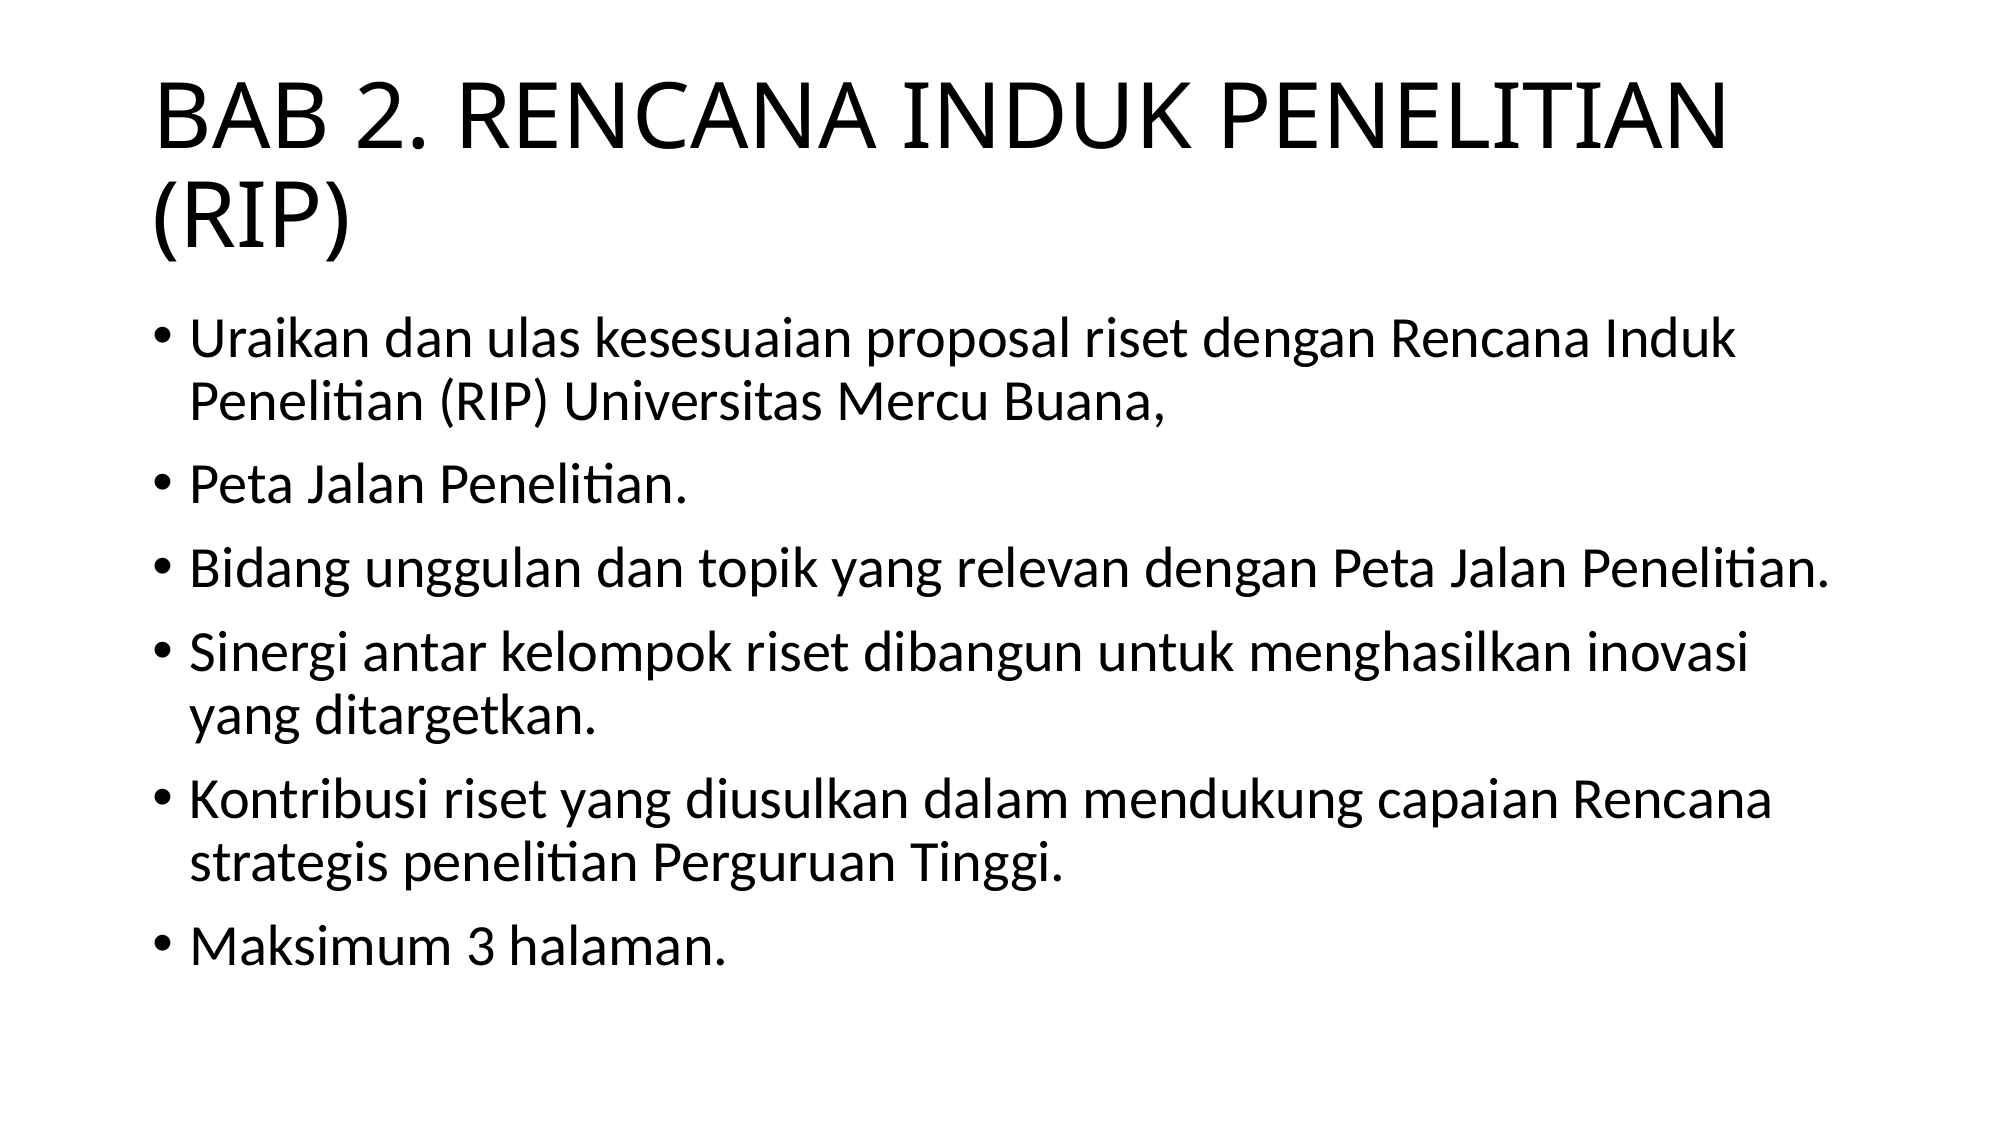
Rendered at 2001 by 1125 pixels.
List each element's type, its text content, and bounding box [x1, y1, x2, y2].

title BAB 2. RENCANA INDUK PENELITIAN (RIP) [137, 59, 1863, 278]
list Uraikan dan ulas kesesuaian proposal riset dengan Rencana Induk Penelitian (RIP) Universitas Mercu Buana, Peta Jalan Penelitian. Bidang unggulan dan topik yang relevan dengan Peta Jalan Penelitian. Sinergi antar kelompok riset dibangun untuk menghasilkan inovasi yang ditargetkan. Kontribusi riset yang diusulkan dalam mendukung capaian Rencana strategis penelitian Perguruan Tinggi. Maksimum 3 halaman. [137, 299, 1863, 1014]
